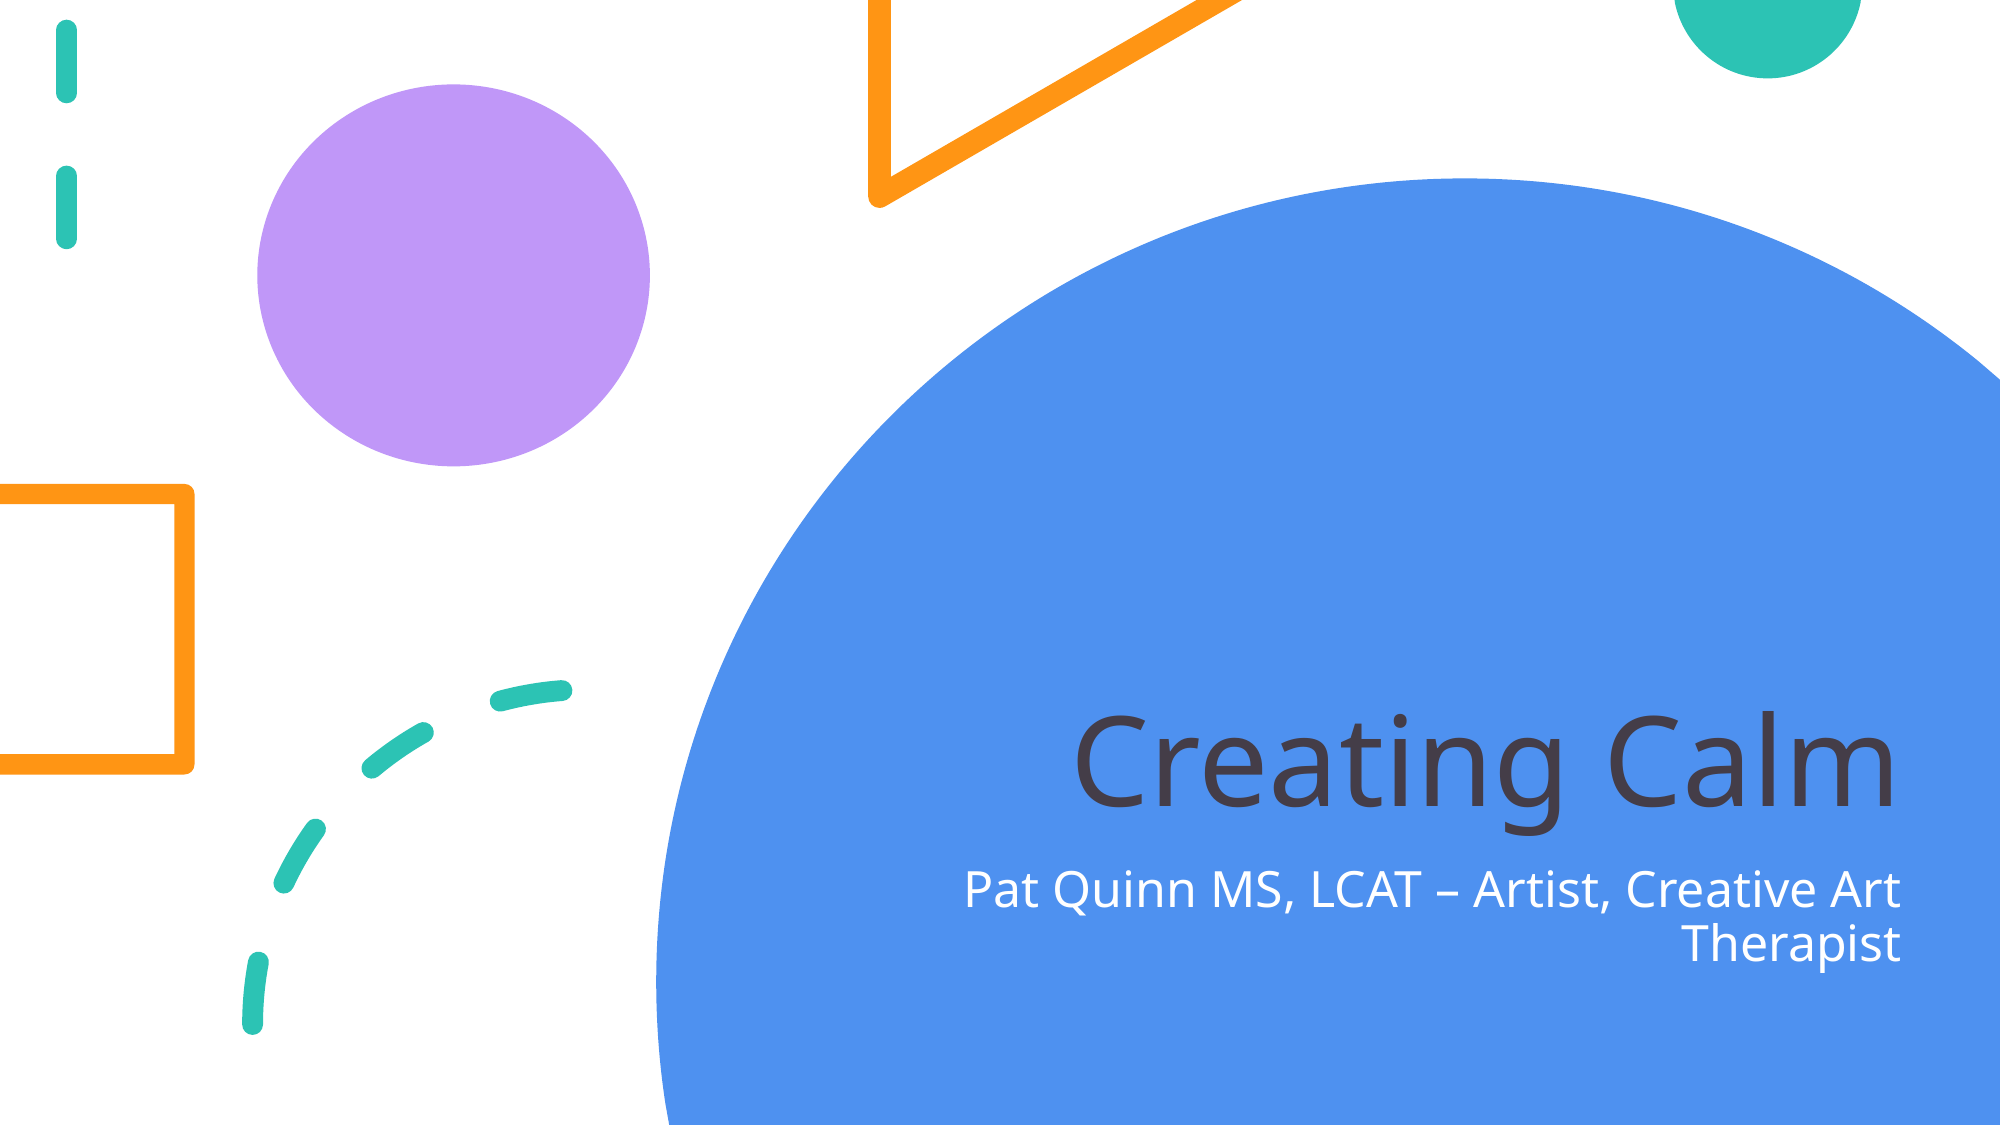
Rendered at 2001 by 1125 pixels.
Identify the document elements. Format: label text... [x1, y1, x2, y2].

subtitle Pat Quinn MS, LCAT – Artist, Creative Art Therapist [835, 856, 1917, 1020]
title Creating Calm [835, 450, 1917, 842]
